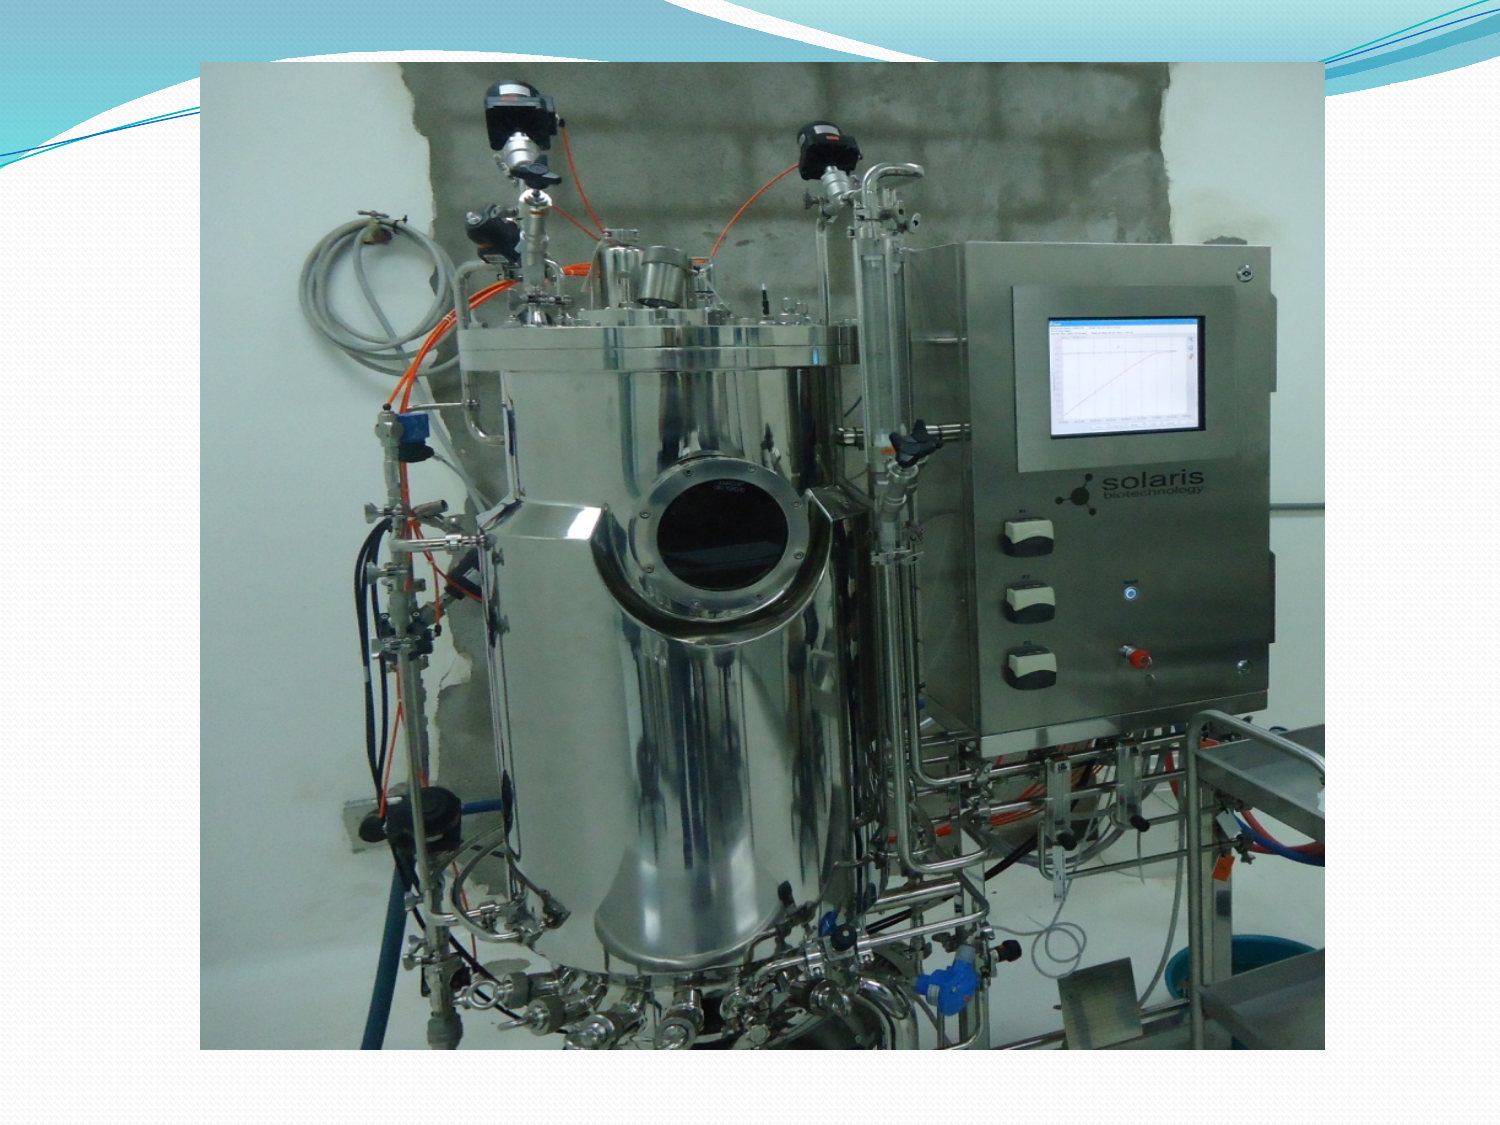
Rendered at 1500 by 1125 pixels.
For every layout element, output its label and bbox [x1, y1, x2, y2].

picture [199, 62, 1326, 1051]
